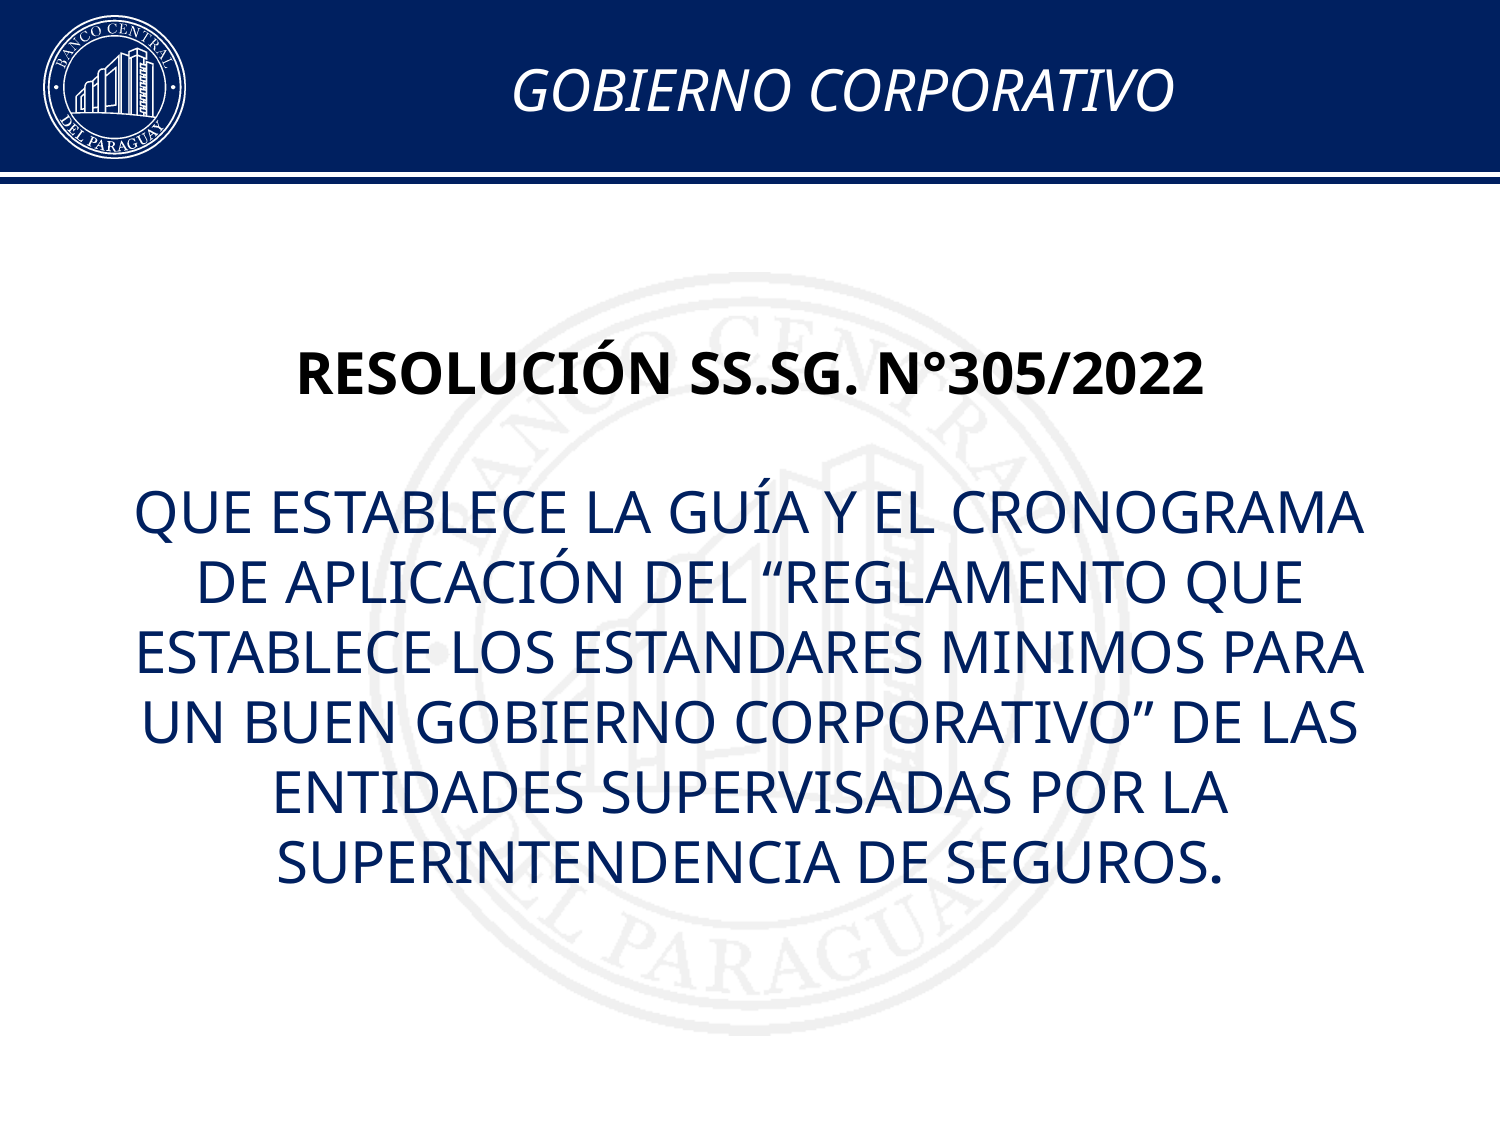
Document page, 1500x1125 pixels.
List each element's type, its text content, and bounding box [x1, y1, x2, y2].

text_box [0, 0, 1500, 172]
picture [368, 272, 1132, 1036]
text_box RESOLUCIÓN SS.SG. N°305/2022 QUE ESTABLECE LA GUÍA Y EL CRONOGRAMA DE APLICACIÓN DEL “REGLAMENTO QUE ESTABLECE LOS ESTANDARES MINIMOS PARA UN BUEN GOBIERNO CORPORATIVO” DE LAS ENTIDADES SUPERVISADAS POR LA SUPERINTENDENCIA DE SEGUROS. [1132, 328, 1416, 903]
picture [43, 15, 186, 159]
text_box [0, 177, 1500, 185]
text_box RESOLUCIÓN SS.SG. N°305/2022 QUE ESTABLECE LA GUÍA Y EL CRONOGRAMA DE APLICACIÓN DEL “REGLAMENTO QUE ESTABLECE LOS ESTANDARES MINIMOS PARA UN BUEN GOBIERNO CORPORATIVO” DE LAS ENTIDADES SUPERVISADAS POR LA SUPERINTENDENCIA DE SEGUROS. [84, 328, 368, 903]
text_box GOBIERNO CORPORATIVO [214, 46, 1472, 131]
